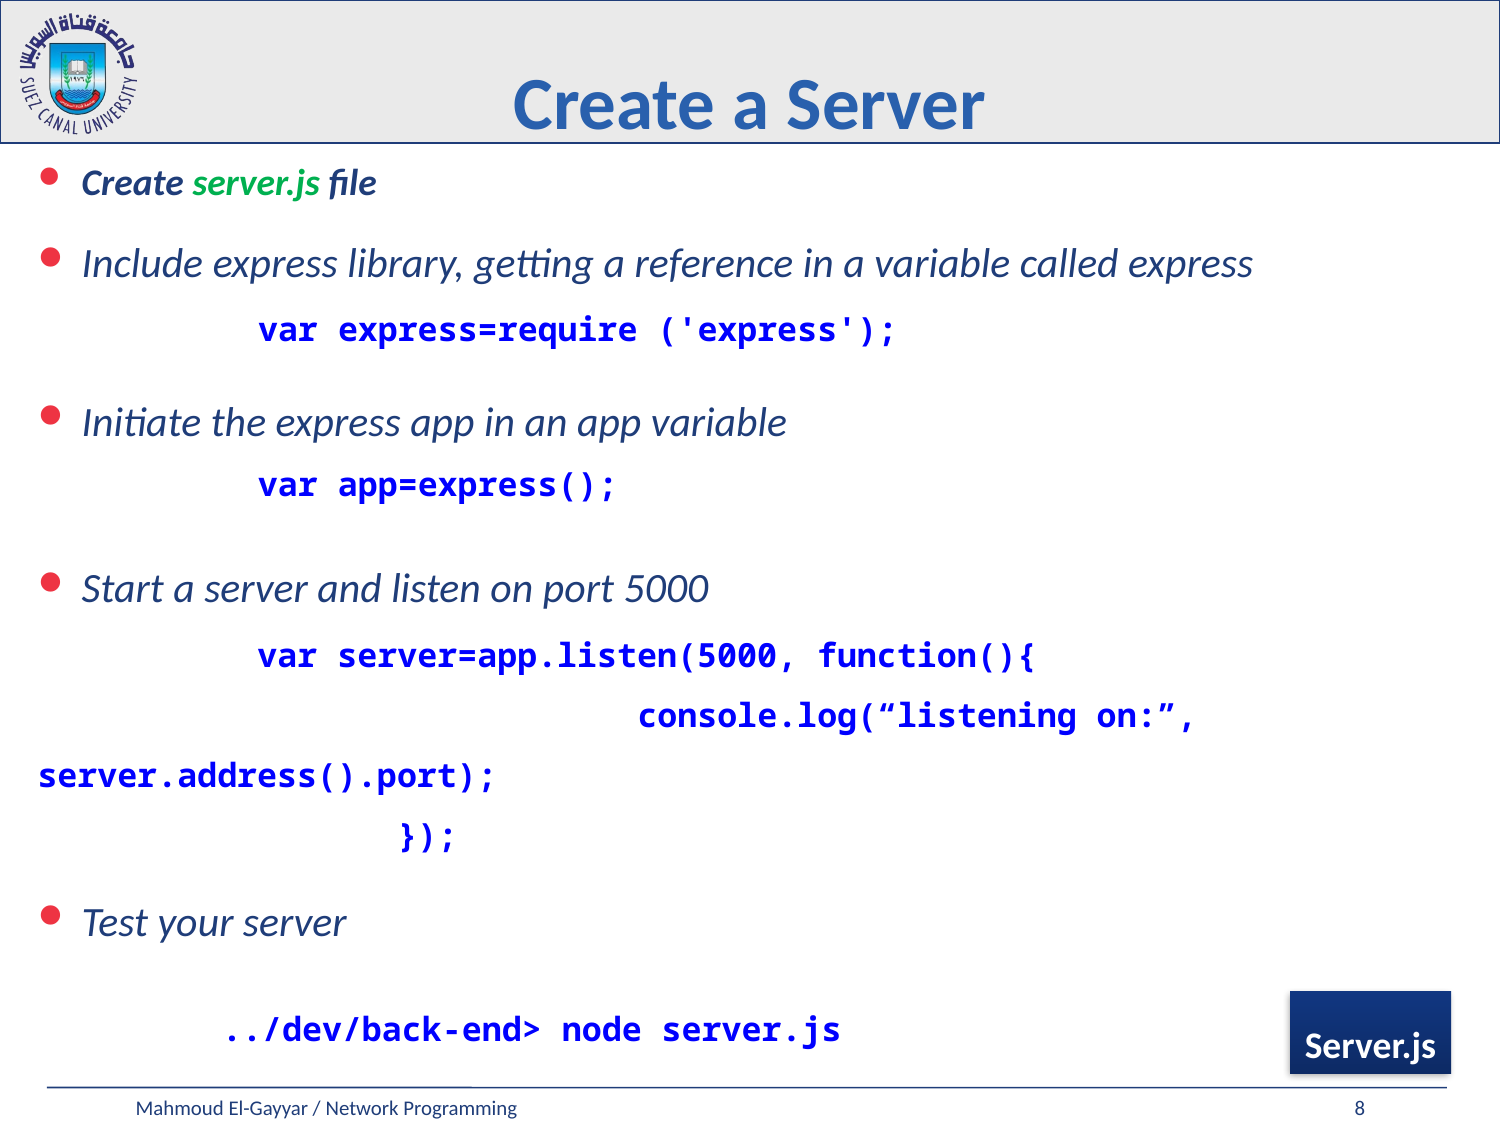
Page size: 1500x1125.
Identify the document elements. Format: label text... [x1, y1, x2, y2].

text_box var app=express(); [23, 435, 1151, 511]
text_box ../dev/back-end> node server.js [207, 980, 1173, 1056]
text_box var server=app.listen(5000, function(){ console.log(“listening on:”, server.address().port); }); [22, 607, 1394, 862]
title Create a Server [46, 23, 1454, 176]
text_box Server.js [1290, 991, 1452, 1074]
list Create server.js file Include express library, getting a reference in a variable called express Initiate the express app in an app variable Start a server and listen on port 5000 Test your server [23, 128, 1477, 1019]
picture [20, 13, 137, 137]
text_box var express=require ('express'); [23, 280, 1152, 356]
